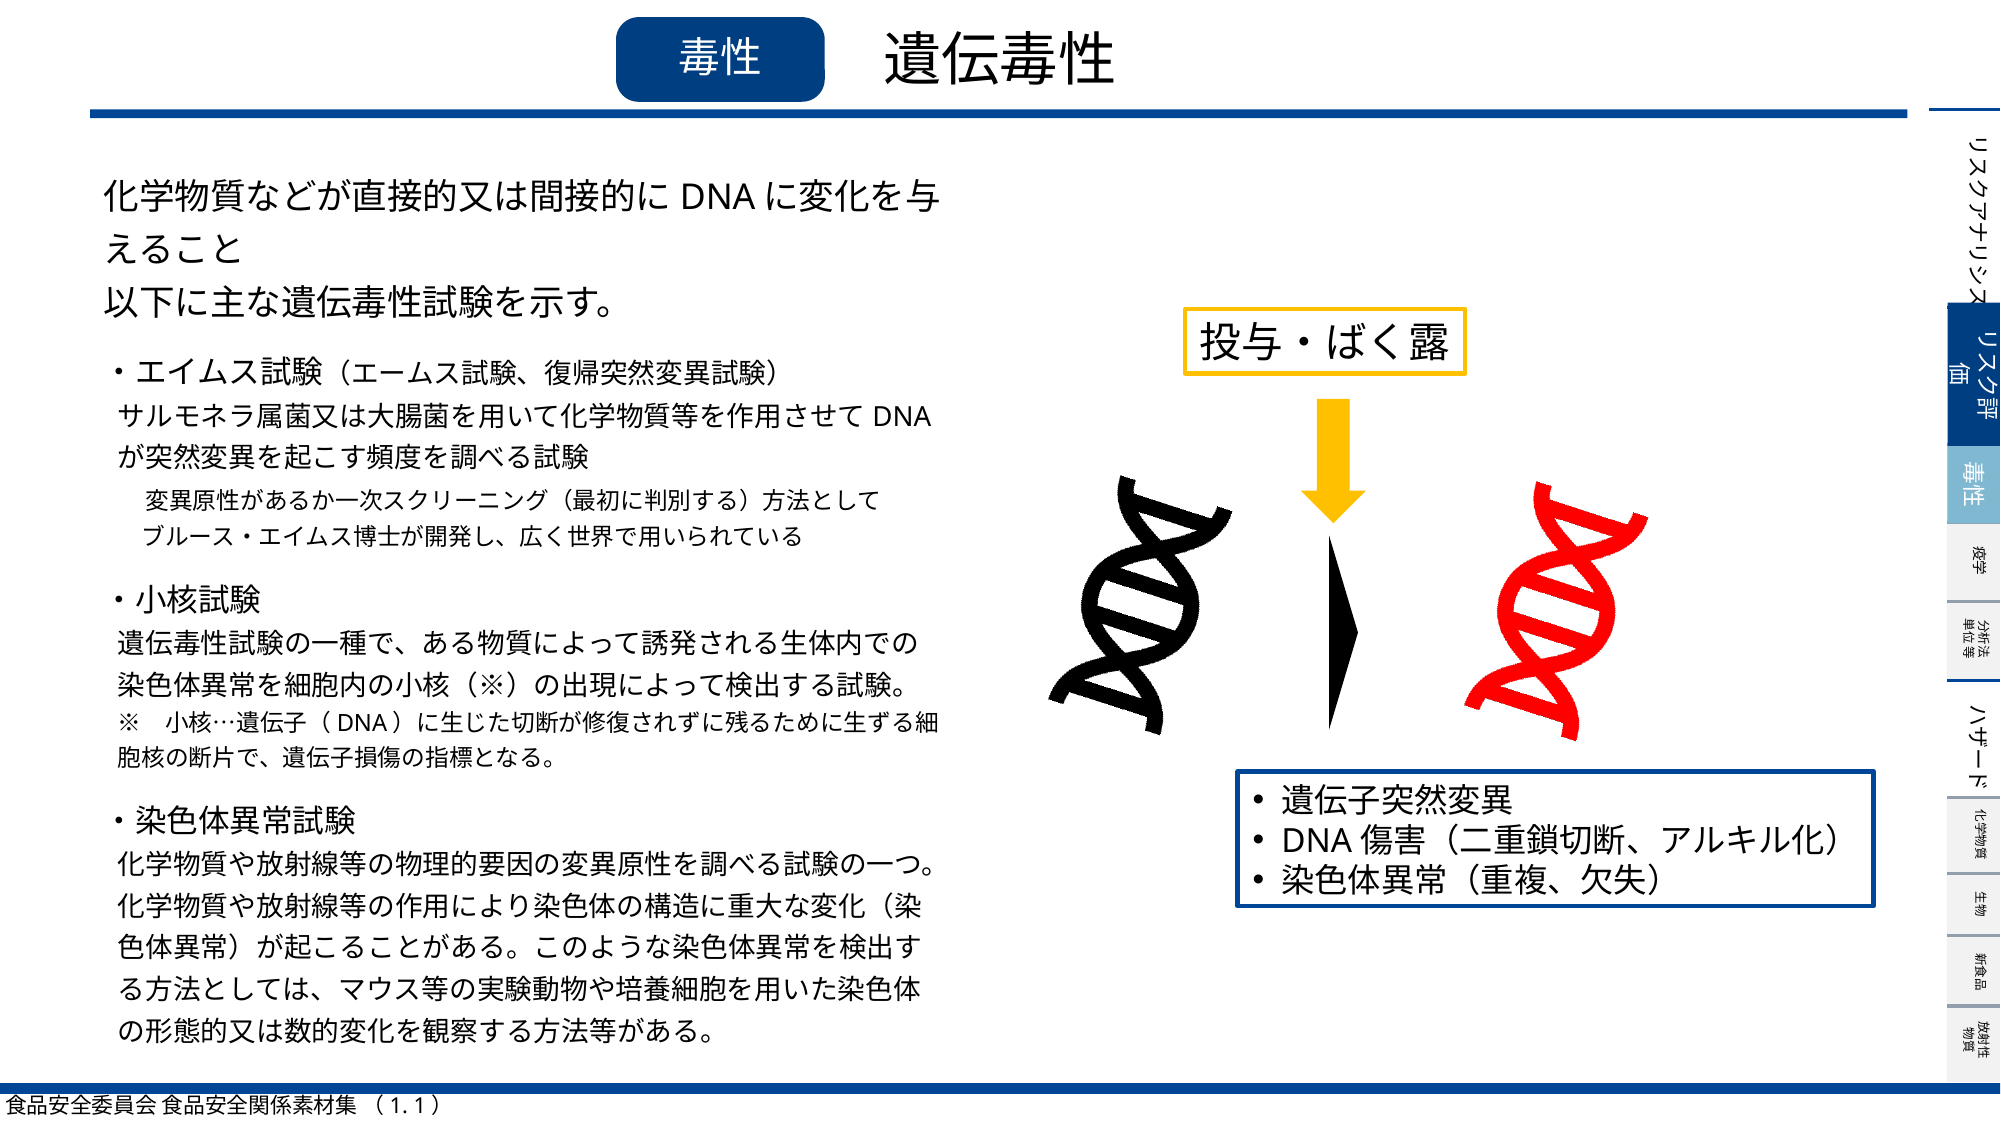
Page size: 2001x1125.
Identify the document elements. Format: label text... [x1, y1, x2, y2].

text_box 毒性 [614, 15, 827, 104]
text_box [1296, 397, 1370, 526]
text_box 投与・ばく露 [1185, 308, 1465, 374]
text_box 遺伝子突然変異 DNA傷害（二重鎖切断、アルキル化） 染色体異常（重複、欠失） [1237, 771, 1874, 906]
text_box [1327, 534, 1360, 731]
picture [1395, 449, 1717, 771]
text_box リスク評価 [1946, 301, 2000, 445]
text_box 毒性 [1946, 445, 2000, 525]
text_box 化学物質などが直接的又は間接的にDNAに変化を与えること 以下に主な遺伝毒性試験を示す。 ・エイムス試験（エームス試験、復帰突然変異試験） サルモネラ属菌又は大腸菌を用いて化学物質等を作用させてDNAが突然変異を起こす頻度を調べる試験 変異原性があるか一次スクリーニング（最初に判別する）方法として ブルース・エイムス博士が開発し、広く世界で用いられている ・小核試験 遺伝毒性試験の一種で、ある物質によって誘発される生体内での染色体異常を細胞内の小核（※）の出現によって検出する試験。※ 小核…遺伝子（DNA）に生じた切断が修復されずに残るために生ずる細胞核の断片で、遺伝子損傷の指標となる。 ・染色体異常試験 化学物質や放射線等の物理的要因の変異原性を調べる試験の一つ。化学物質や放射線等の作用により染色体の構造に重大な変化（染色体異常）が起こることがある。このような染色体異常を検出する方法としては、マウス等の実験動物や培養細胞を用いた染色体の形態的又は数的変化を観察する方法等がある。 [74, 155, 958, 1061]
picture [979, 443, 1301, 766]
title 遺伝毒性 [79, 14, 1921, 108]
